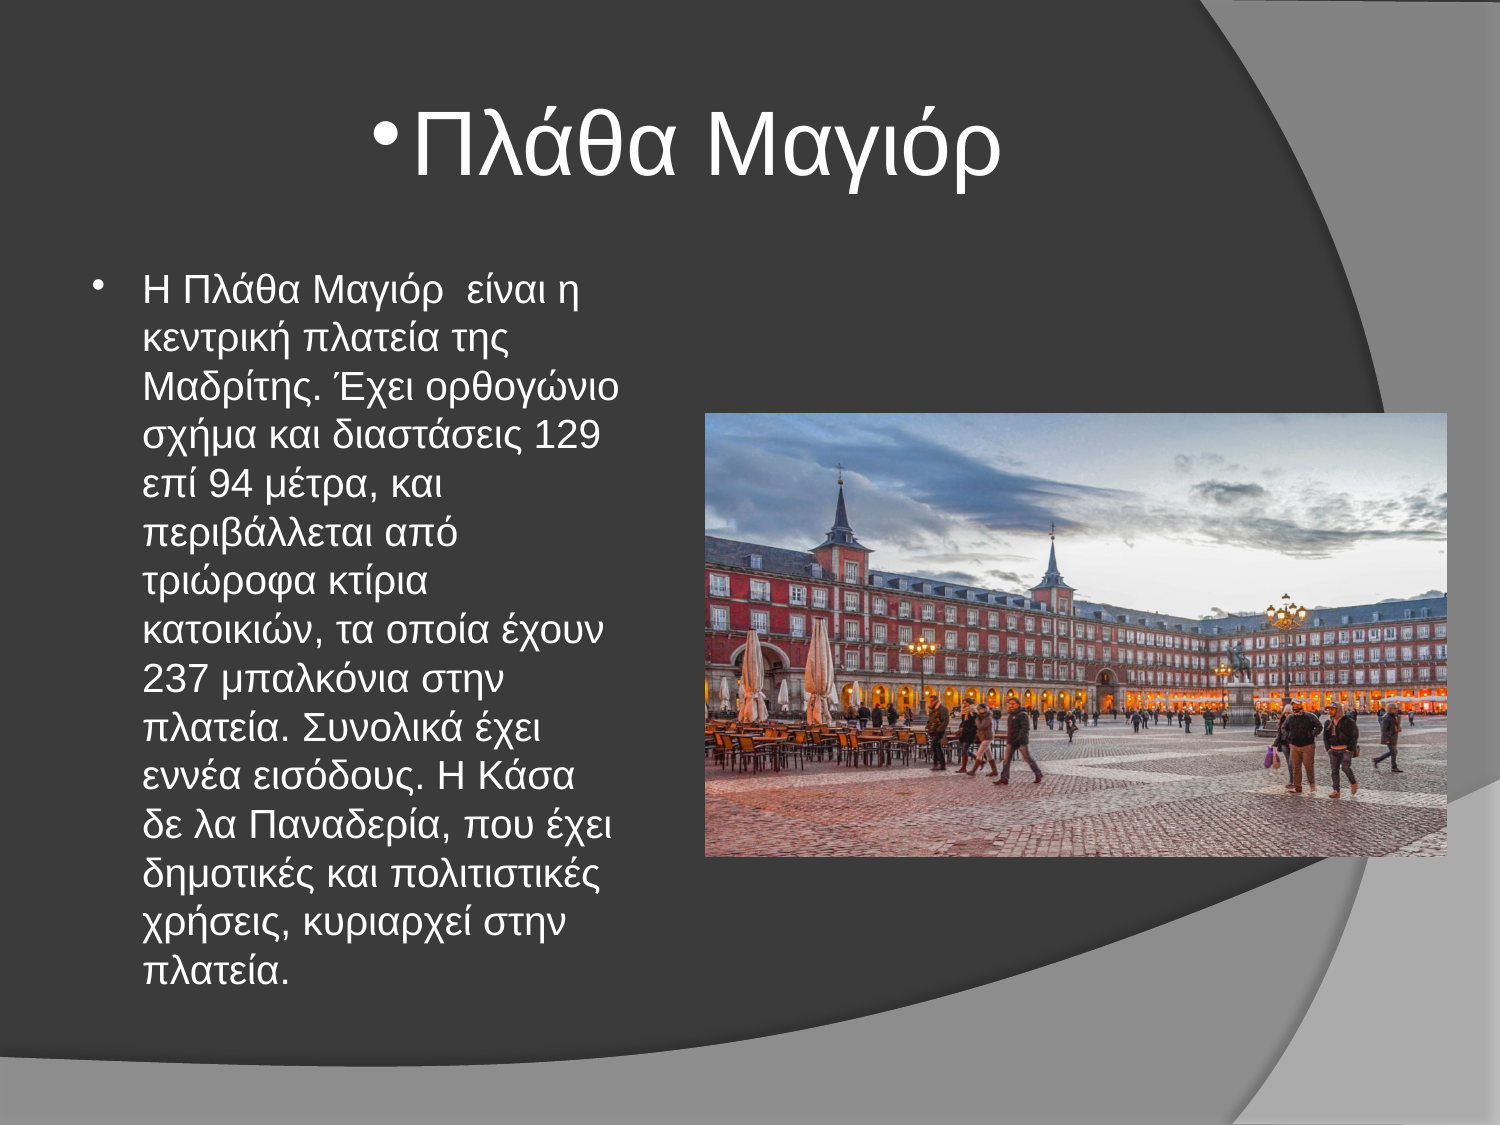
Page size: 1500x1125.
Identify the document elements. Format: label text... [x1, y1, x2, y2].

text_box Η Πλάθα Μαγιόρ είναι η κεντρική πλατεία της Μαδρίτης. Έχει ορθογώνιο σχήμα και διαστάσεις 129 επί 94 μέτρα, και περιβάλλεται από τριώροφα κτίρια κατοικιών, τα οποία έχουν 237 μπαλκόνια στην πλατεία. Συνολικά έχει εννέα εισόδους. Η Κάσα δε λα Παναδερία, που έχει δημοτικές και πολιτιστικές χρήσεις, κυριαρχεί στην πλατεία. [74, 262, 620, 1005]
picture [704, 413, 1448, 857]
text_box Πλάθα Μαγιόρ [74, 45, 1300, 233]
